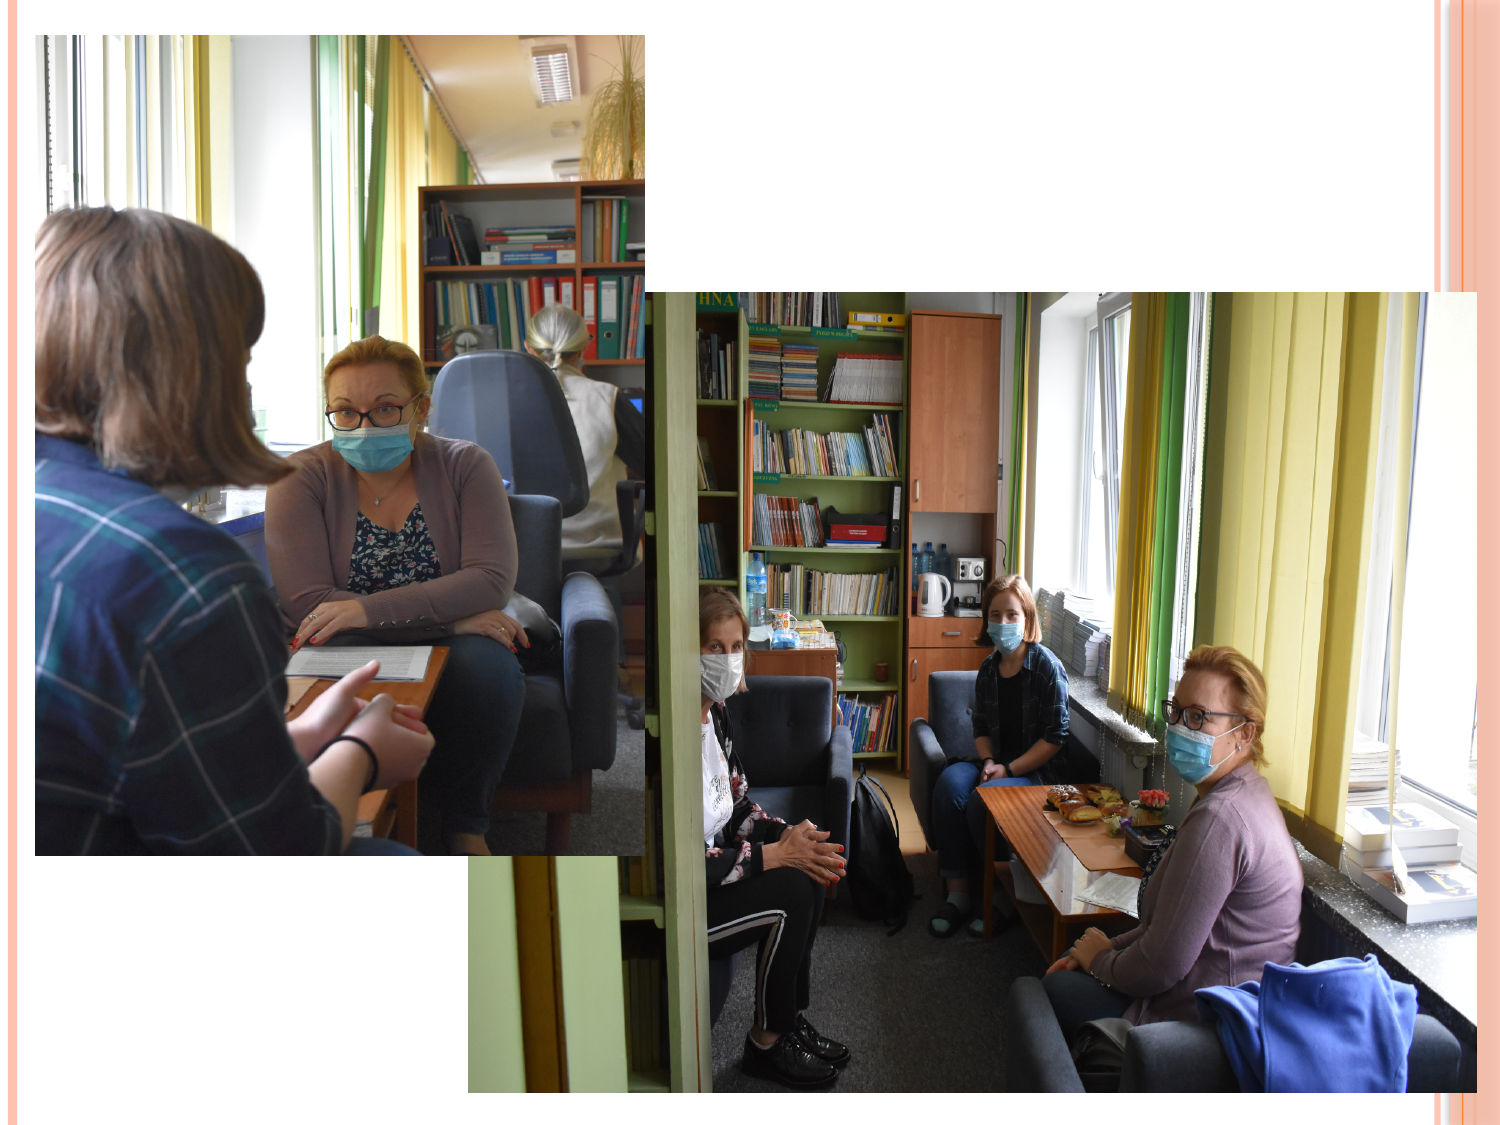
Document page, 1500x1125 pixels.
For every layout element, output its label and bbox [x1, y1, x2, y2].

list [468, 292, 1477, 1093]
picture [34, 34, 646, 856]
